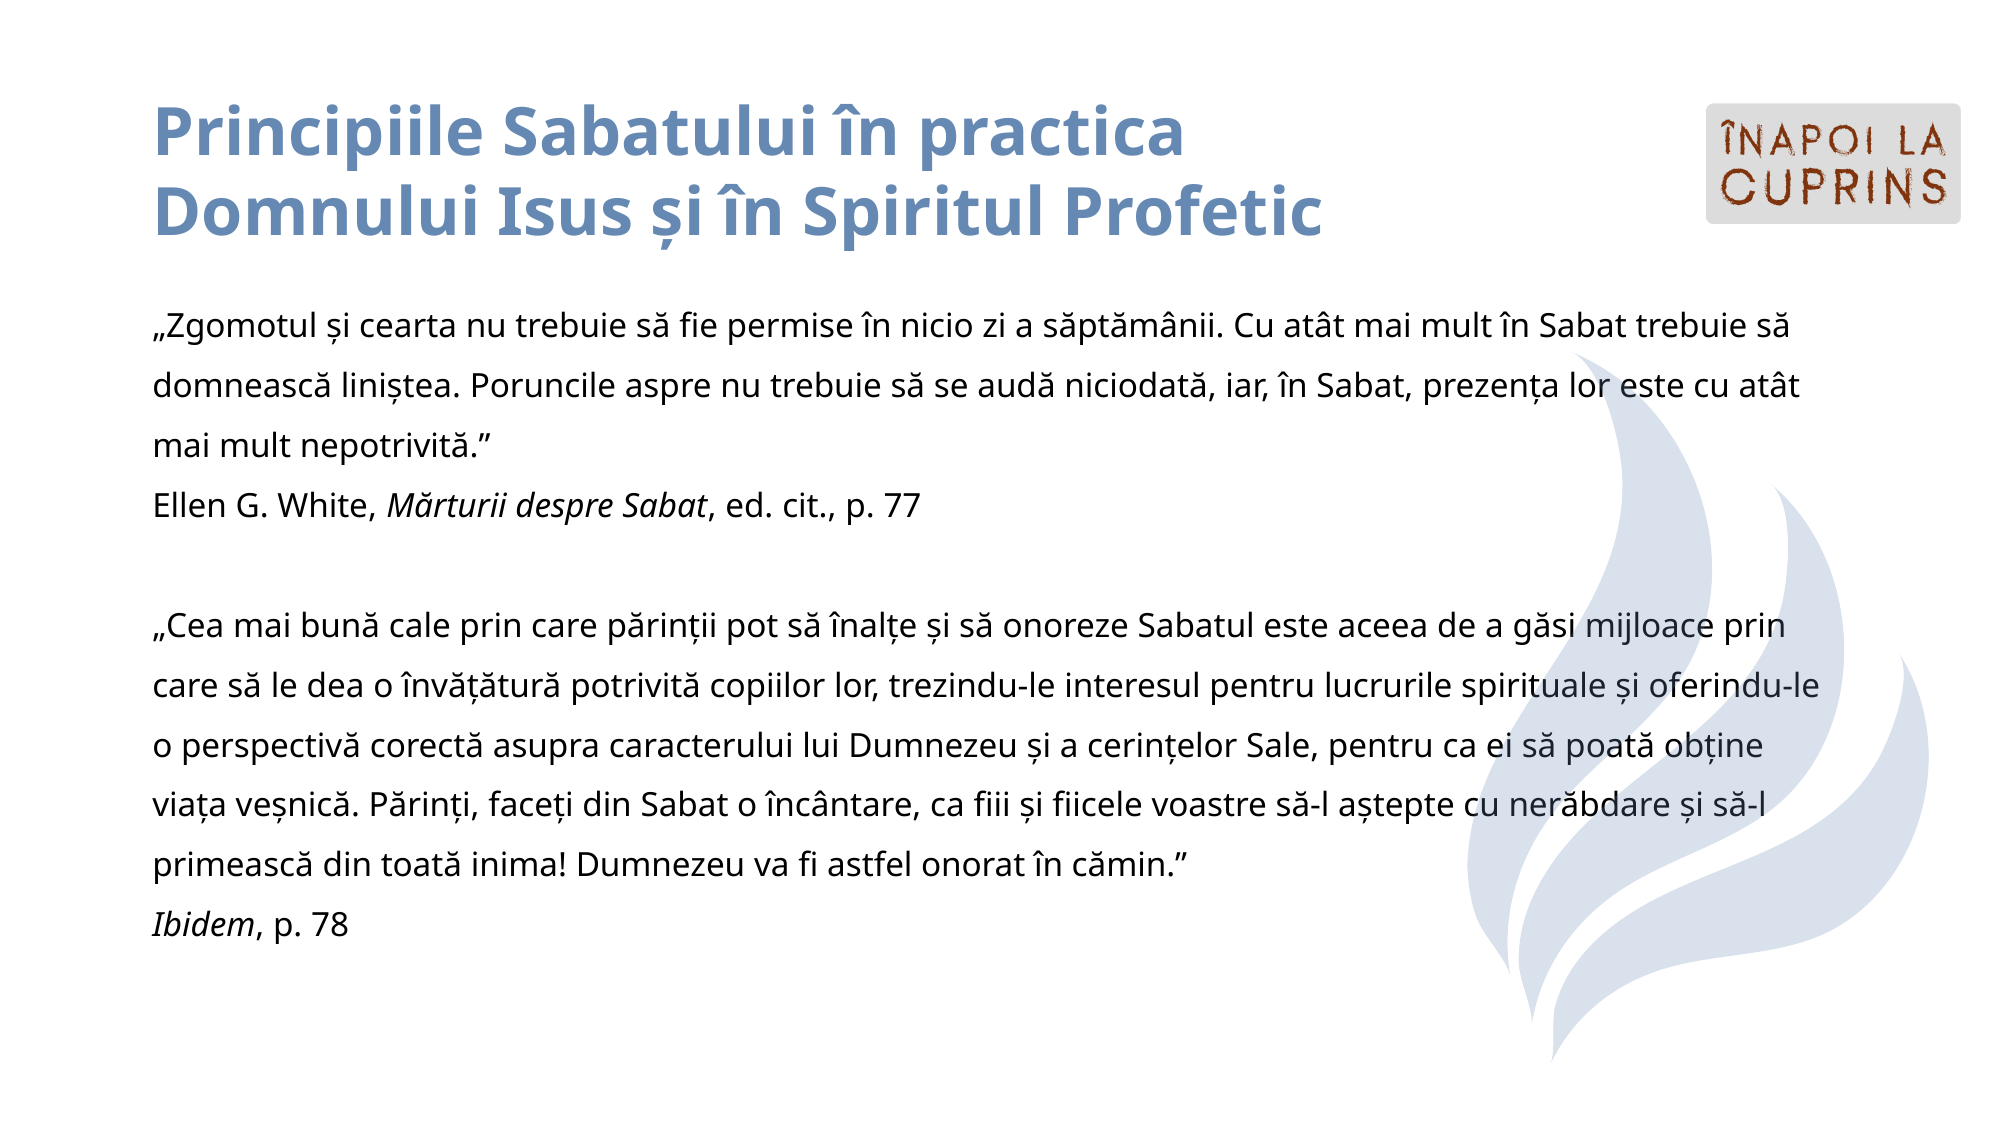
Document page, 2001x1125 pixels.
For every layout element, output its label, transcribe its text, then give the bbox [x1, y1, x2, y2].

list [1467, 350, 1930, 1066]
picture [1705, 103, 1961, 224]
title Principiile Sabatului în practica Domnului Isus și în Spiritul Profetic [137, 59, 1863, 278]
text_box „Zgomotul și cearta nu trebuie să fie permise în nicio zi a săptămânii. Cu atât mai mult în Sabat trebuie să domnească liniștea. Poruncile aspre nu trebuie să se audă niciodată, iar, în Sabat, prezența lor este cu atât mai mult nepotrivită.” Ellen G. White, Mărturii despre Sabat, ed. cit., p. 77 „Cea mai bună cale prin care părinții pot să înalțe și să onoreze Sabatul este aceea de a găsi mijloace prin care să le dea o învățătură potrivită copiilor lor, trezindu-le interesul pentru lucrurile spirituale și oferindu-le o perspectivă corectă asupra caracterului lui Dumnezeu și a cerințelor Sale, pentru ca ei să poată obține viața veșnică. Părinți, faceți din Sabat o încântare, ca fiii și fiicele voastre să-l aștepte cu nerăbdare și să-l primească din toată inima! Dumnezeu va fi astfel onorat în cămin.” Ibidem, p. 78 [137, 277, 1841, 951]
